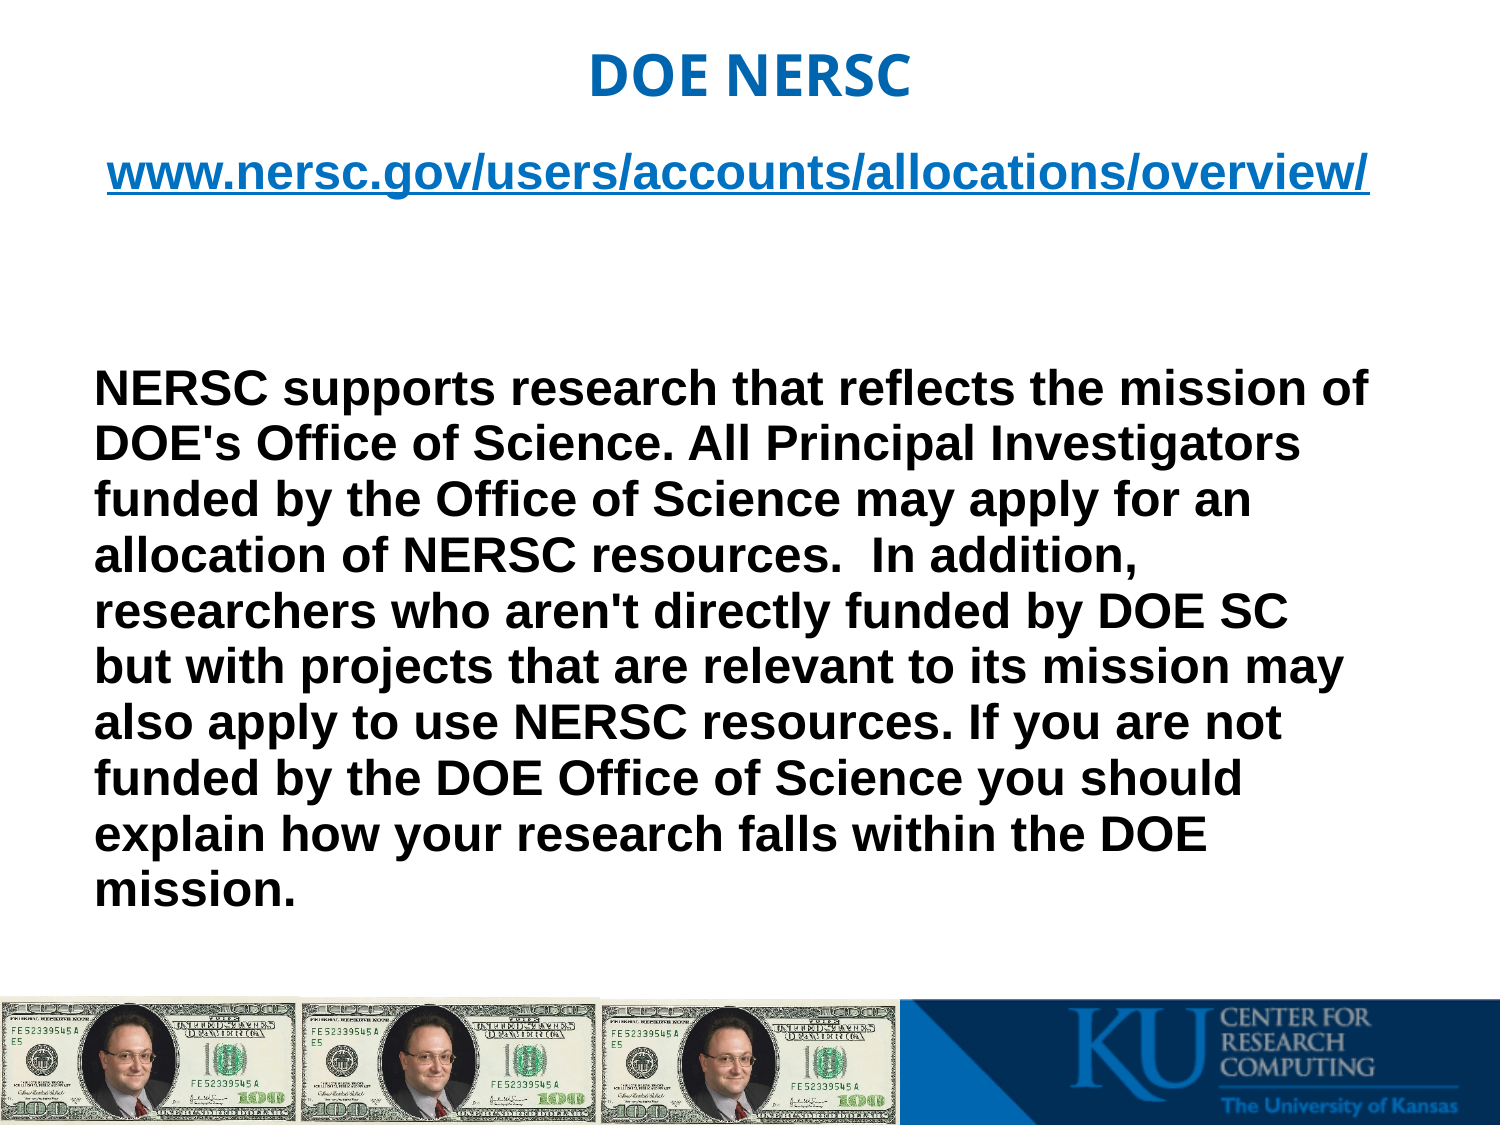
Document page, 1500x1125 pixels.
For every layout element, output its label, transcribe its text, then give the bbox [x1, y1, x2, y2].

text_box NERSC supports research that reflects the mission of DOE's Office of Science. All Principal Investigators funded by the Office of Science may apply for an allocation of NERSC resources. In addition, researchers who aren't directly funded by DOE SC but with projects that are relevant to its mission may also apply to use NERSC resources. If you are not funded by the DOE Office of Science you should explain how your research falls within the DOE mission. [79, 237, 1398, 926]
picture [0, 996, 1500, 1125]
text_box DOE NERSC [0, 37, 1500, 183]
text_box www.nersc.gov/users/accounts/allocations/overview/ [92, 137, 1385, 237]
